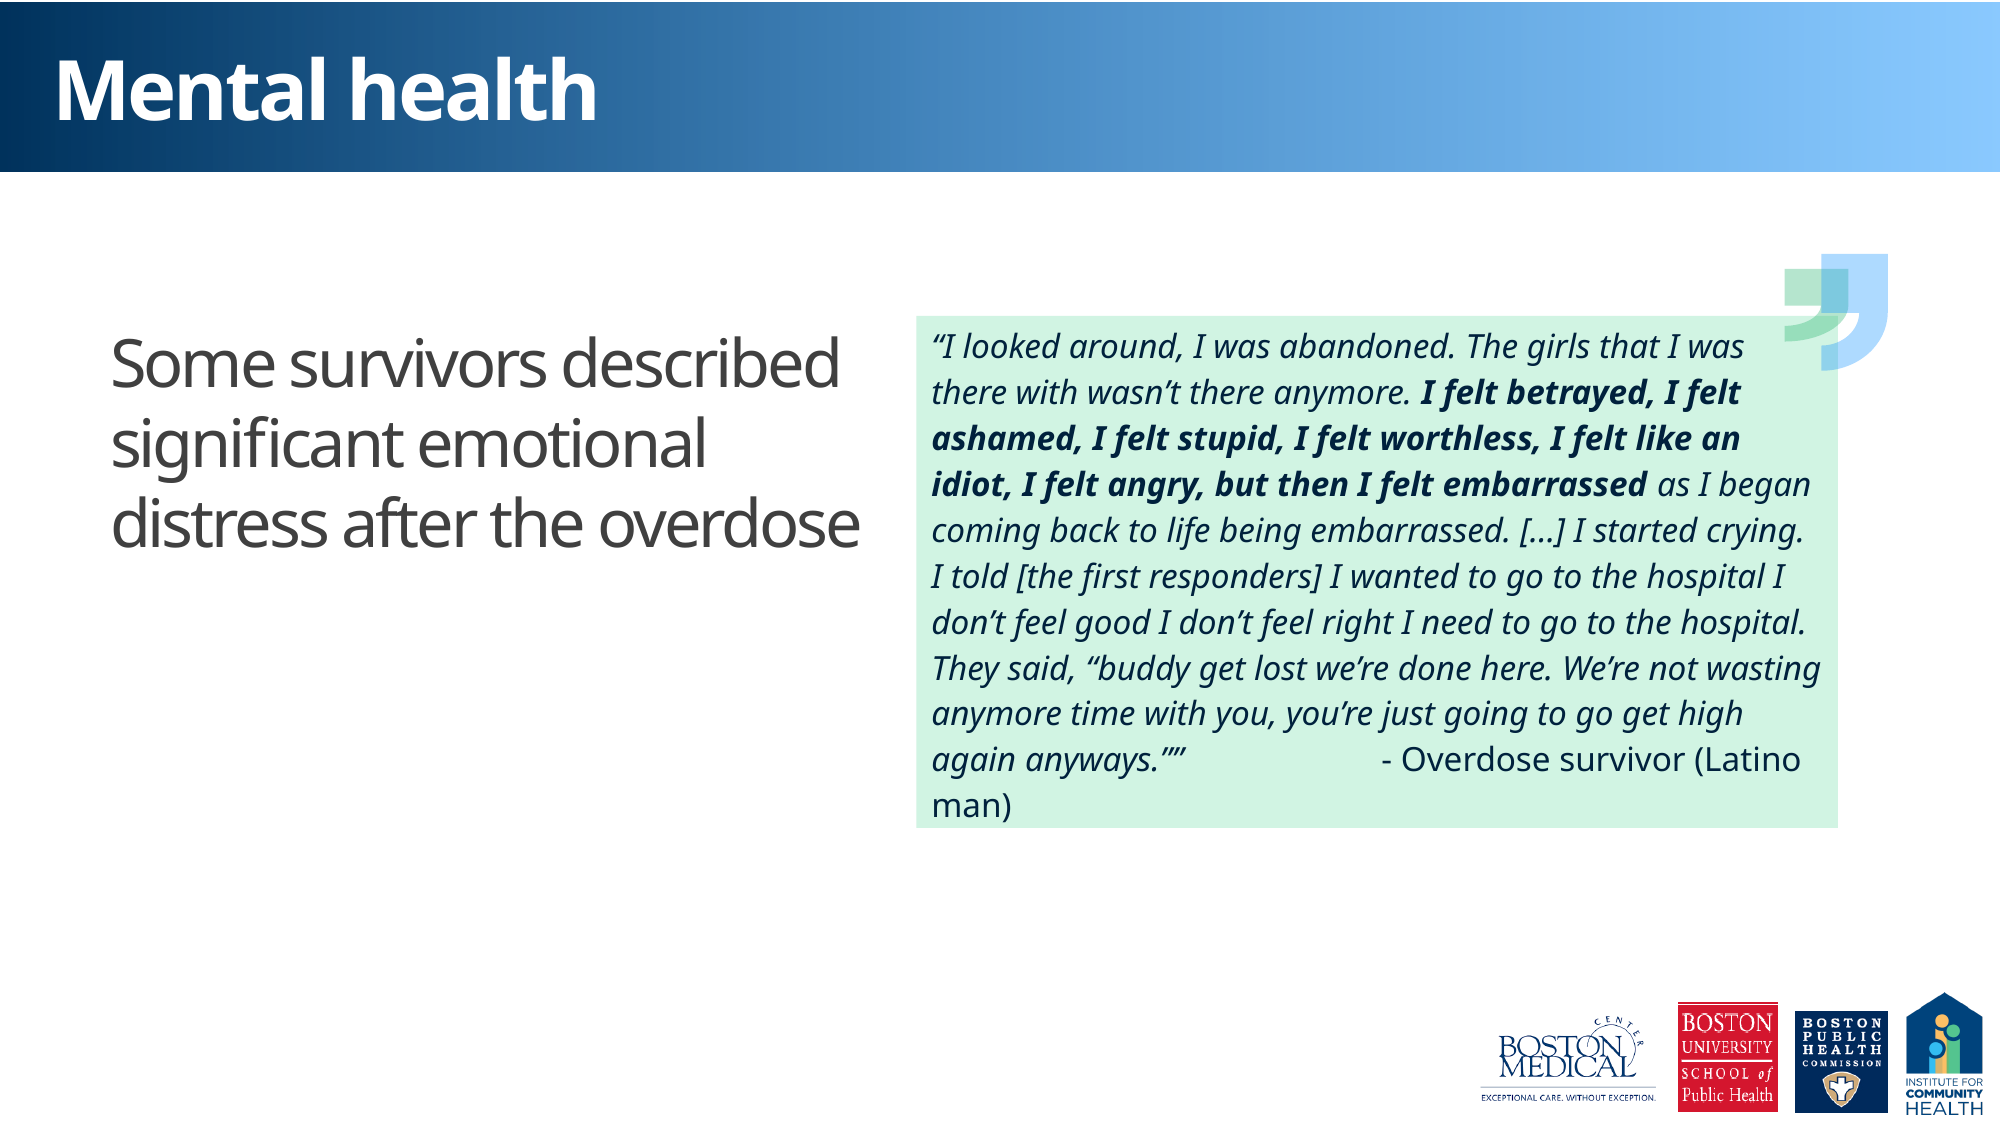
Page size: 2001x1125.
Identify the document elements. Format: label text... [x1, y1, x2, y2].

picture [1906, 992, 1983, 1115]
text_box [916, 253, 1889, 829]
picture [1478, 904, 1888, 1125]
list Some survivors described significant emotional distress after the overdose [95, 312, 891, 621]
title Mental health [0, 2, 2000, 172]
